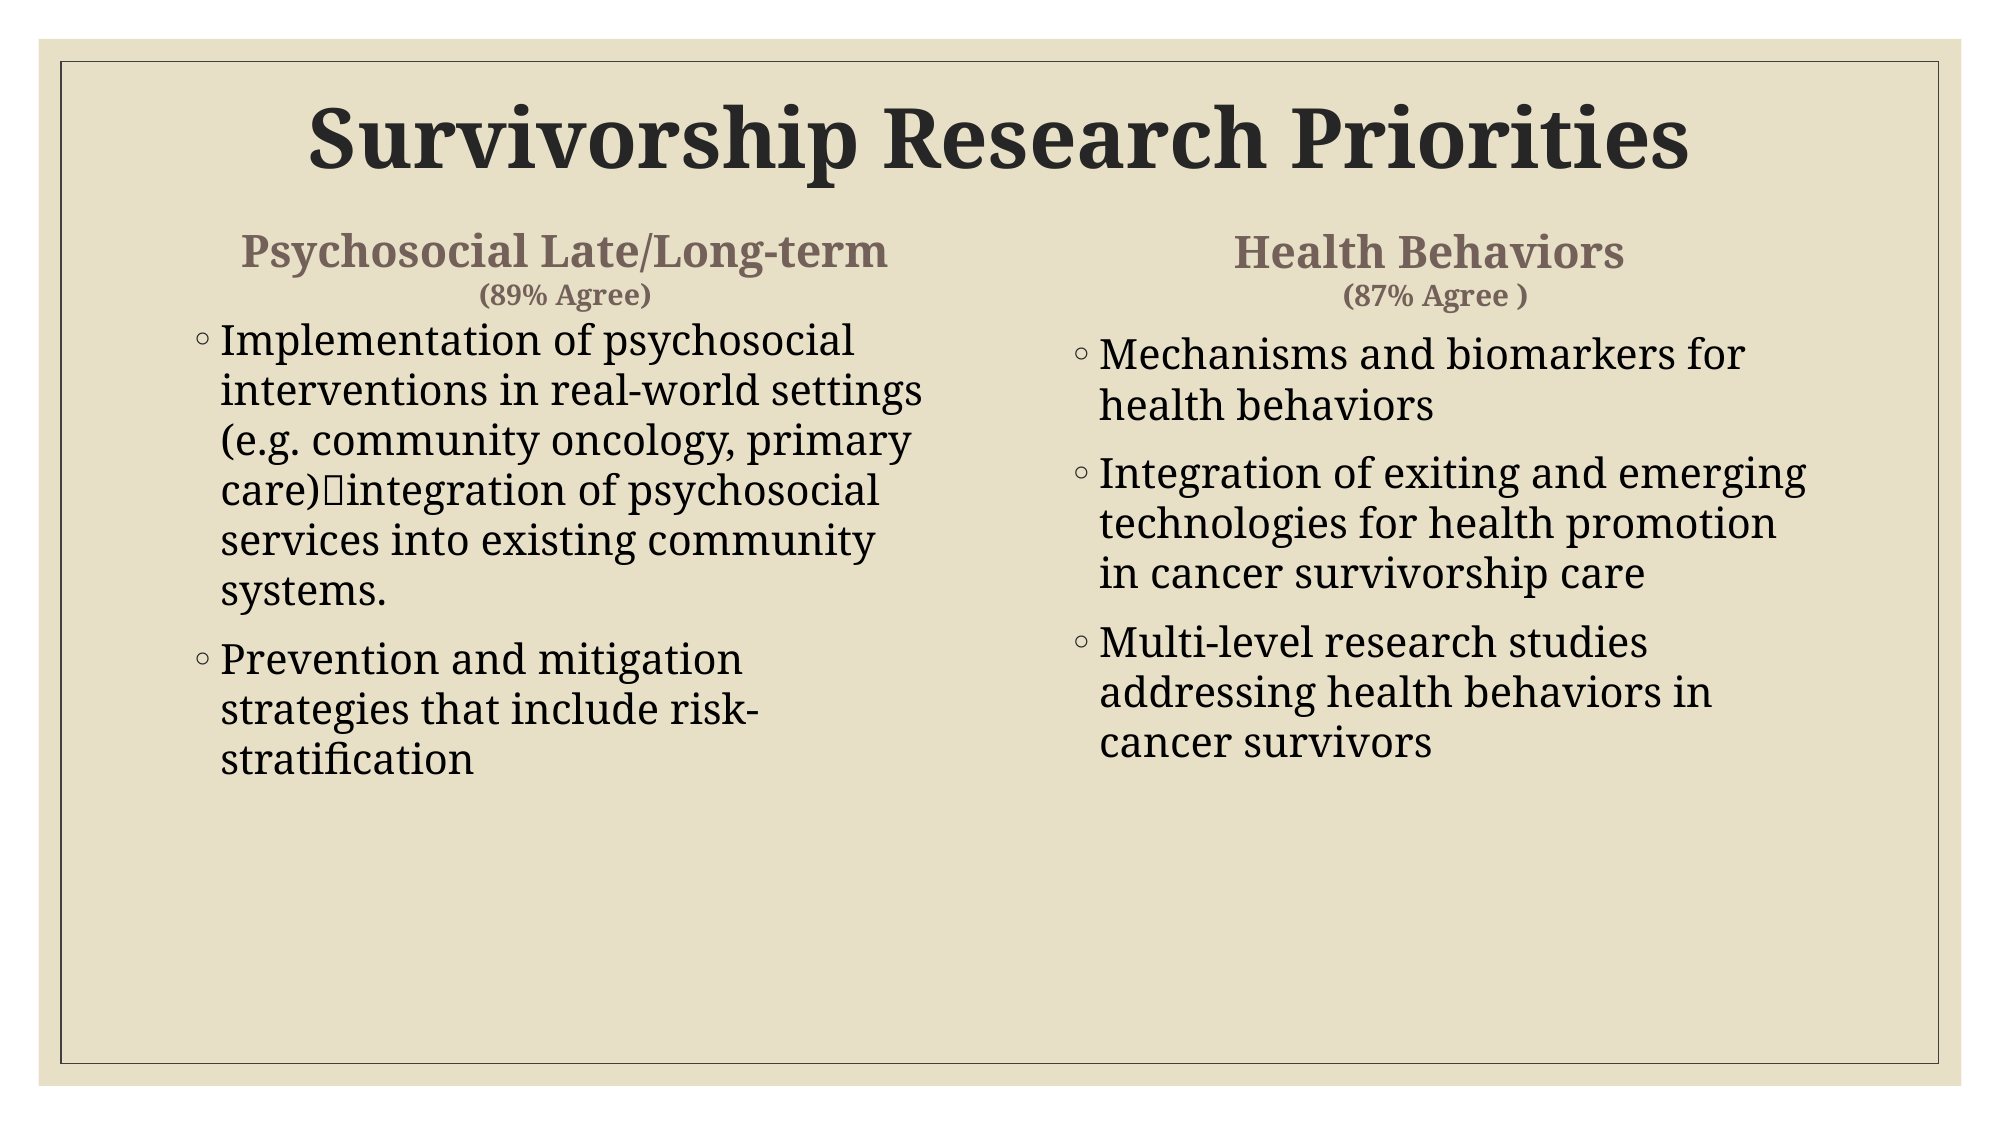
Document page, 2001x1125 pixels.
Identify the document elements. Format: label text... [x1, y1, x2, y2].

list Psychosocial Late/Long-term (89% Agree) [175, 215, 956, 306]
title Survivorship Research Priorities [175, 66, 1826, 216]
list Mechanisms and biomarkers for health behaviors Integration of exiting and emerging technologies for health promotion in cancer survivorship care Multi-level research studies addressing health behaviors in cancer survivors [1054, 320, 1835, 846]
list Health Behaviors (87% Agree ) [1045, 215, 1826, 321]
list Implementation of psychosocial interventions in real-world settings (e.g. community oncology, primary care)integration of psychosocial services into existing community systems. Prevention and mitigation strategies that include risk-stratification [175, 306, 956, 978]
